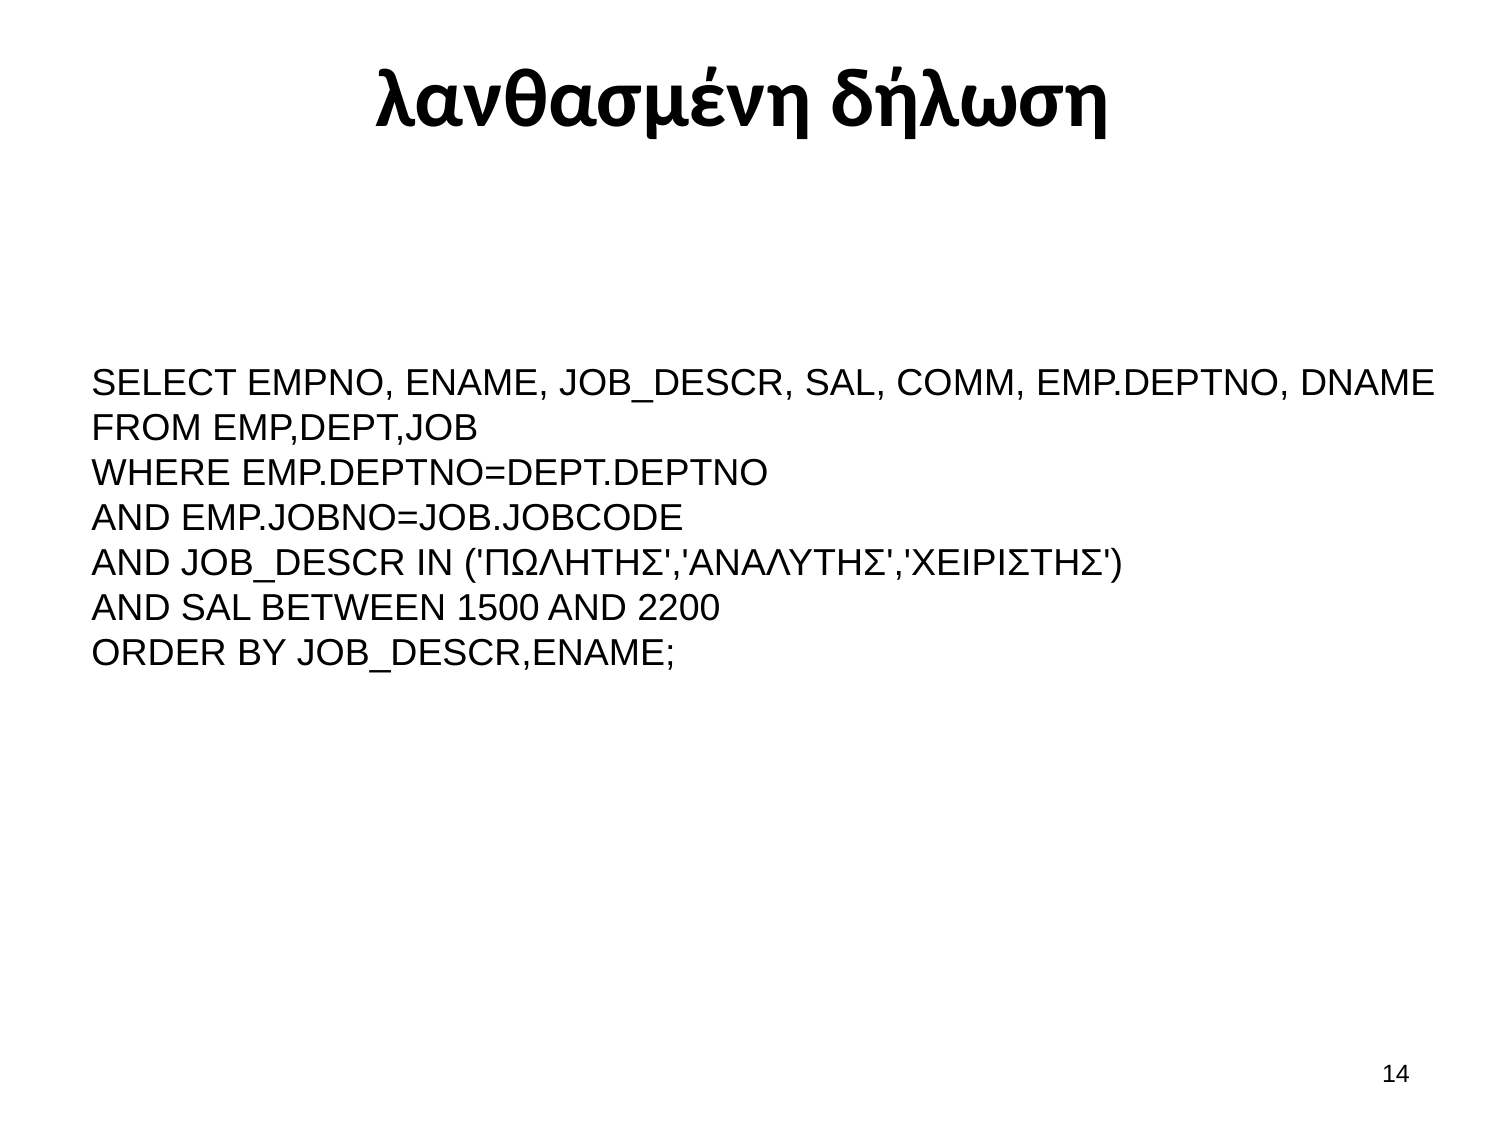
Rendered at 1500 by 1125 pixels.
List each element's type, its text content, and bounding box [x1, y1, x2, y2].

slide_number 13 [1074, 1042, 1425, 1103]
text_box SELECT EMPNO, ENAME, JOB_DESCR, SAL, COMM, EMP.DEPTNO, DNAME FROM EMP,DEPT,JOB WHERE EMP.DEPTNO=DEPT.DEPTNO AND EMP.JOBNO=JOB.JOBCODE AND JOB_DESCR IN ('ΠΩΛΗΤΗΣ','ΑΝΑΛΥΤΗΣ','ΧΕΙΡΙΣΤΗΣ') AND SAL BETWEEN 1500 AND 2200 ORDER BY JOB_DESCR,ENAME; [76, 350, 1459, 681]
title λανθασμένη δήλωση [76, 19, 1427, 168]
